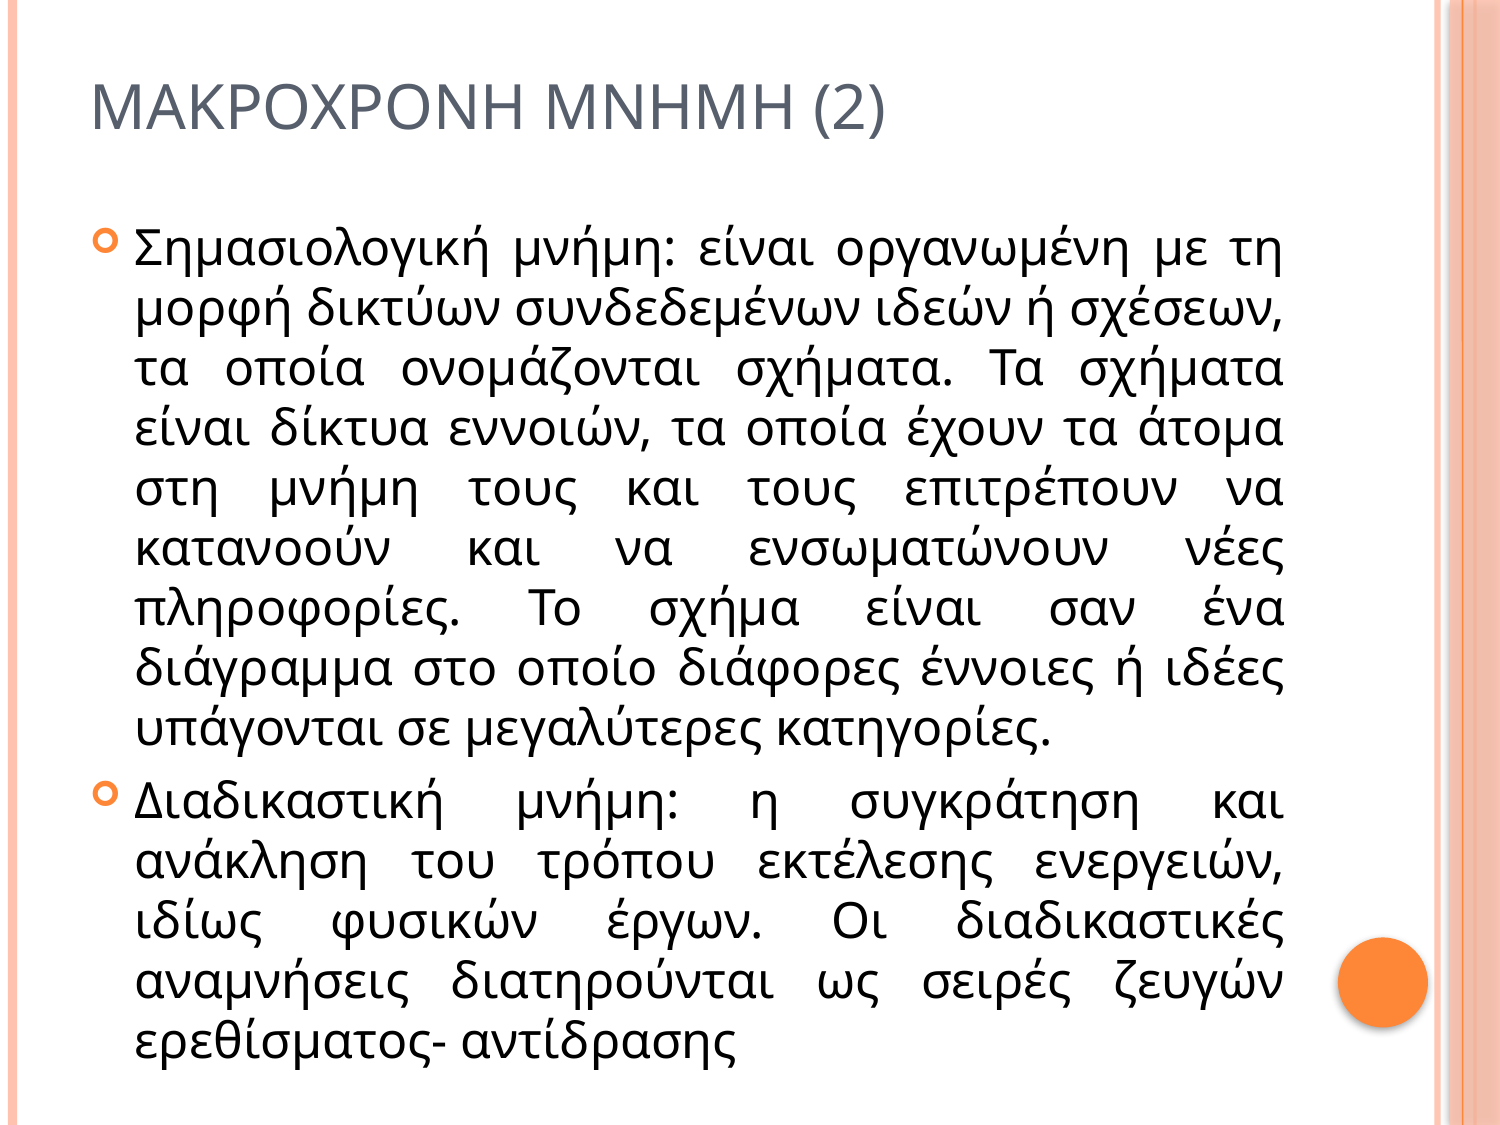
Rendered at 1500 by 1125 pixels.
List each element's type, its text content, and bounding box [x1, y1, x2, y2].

title Μακροχρονη μνημη (2) [75, 45, 1300, 149]
list Σημασιολογική μνήμη: είναι οργανωμένη με τη μορφή δικτύων συνδεδεμένων ιδεών ή σχέσεων, τα οποία ονομάζονται σχήματα. Τα σχήματα είναι δίκτυα εννοιών, τα οποία έχουν τα άτομα στη μνήμη τους και τους επιτρέπουν να κατανοούν και να ενσωματώνουν νέες πληροφορίες. Το σχήμα είναι σαν ένα διάγραμμα στο οποίο διάφορες έννοιες ή ιδέες υπάγονται σε μεγαλύτερες κατηγορίες. Διαδικαστική μνήμη: η συγκράτηση και ανάκληση του τρόπου εκτέλεσης ενεργειών, ιδίως φυσικών έργων. Οι διαδικαστικές αναμνήσεις διατηρούνται ως σειρές ζευγών ερεθίσματος- αντίδρασης [75, 208, 1300, 1062]
